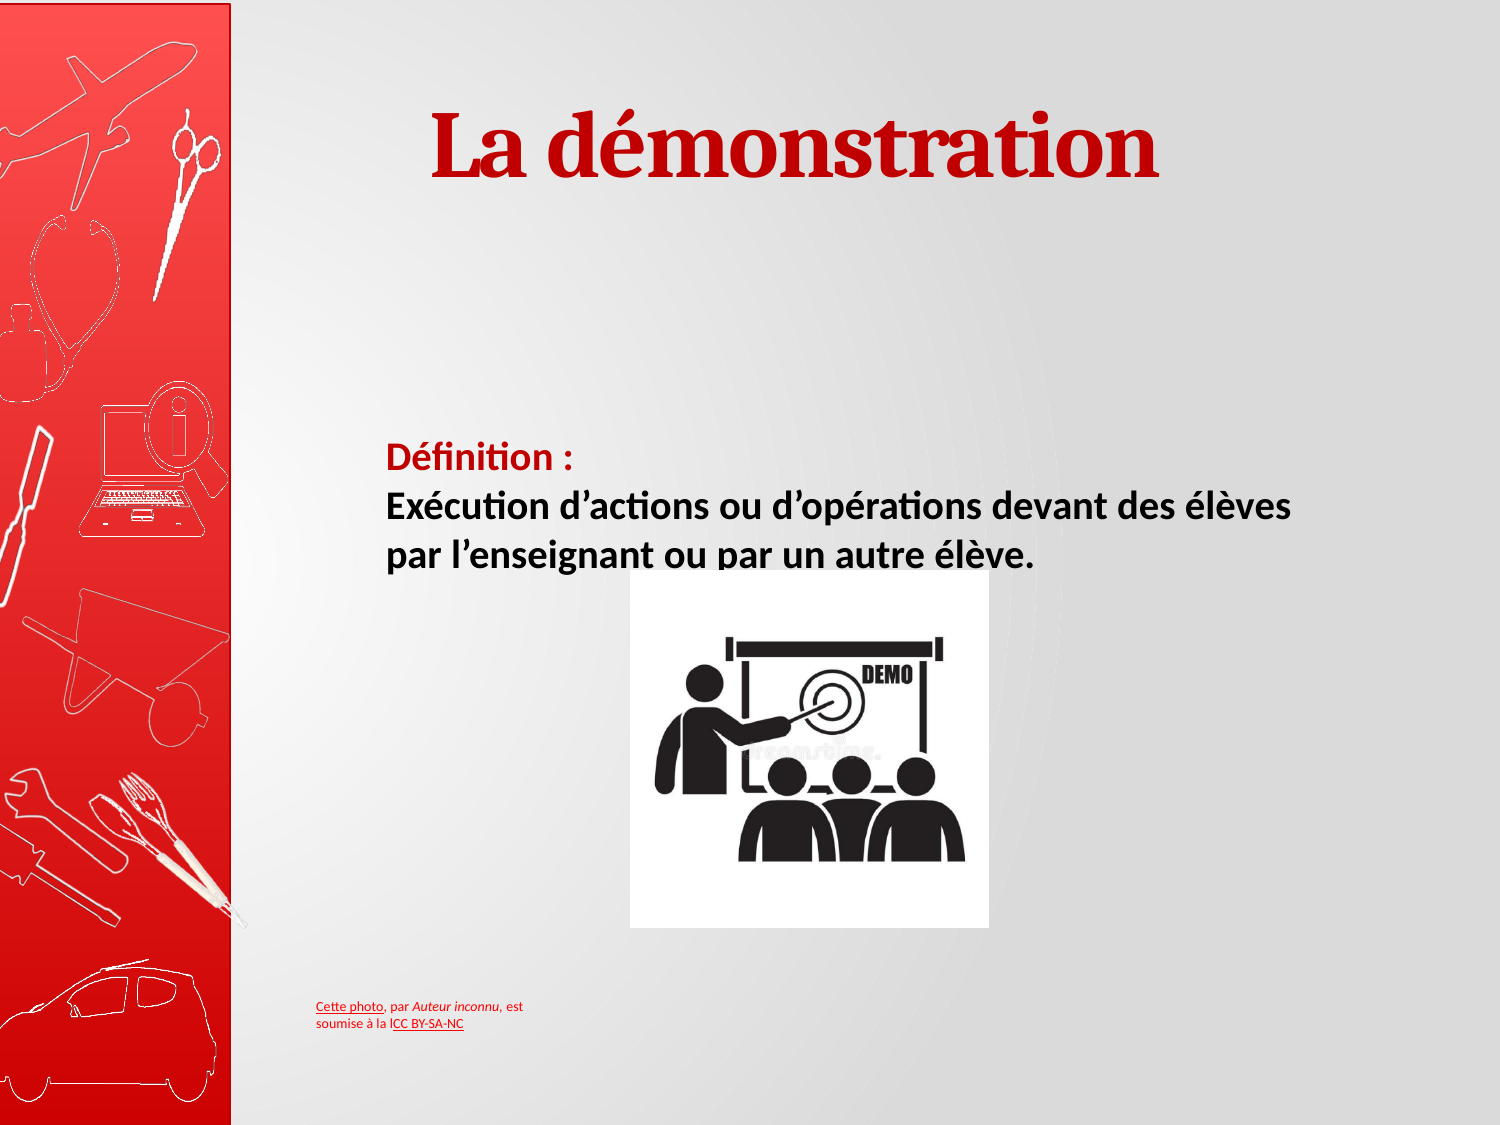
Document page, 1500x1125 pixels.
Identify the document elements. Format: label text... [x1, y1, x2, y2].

picture [0, 743, 227, 1114]
picture [0, 0, 261, 765]
title La démonstration [265, 45, 1325, 233]
picture [630, 569, 989, 929]
text_box Définition : Exécution d’actions ou d’opérations devant des élèves par l’enseignant ou par un autre élève. [370, 422, 1339, 584]
text_box Cette photo, par Auteur inconnu, est soumise à la lCC BY-SA-NC [301, 990, 583, 1039]
